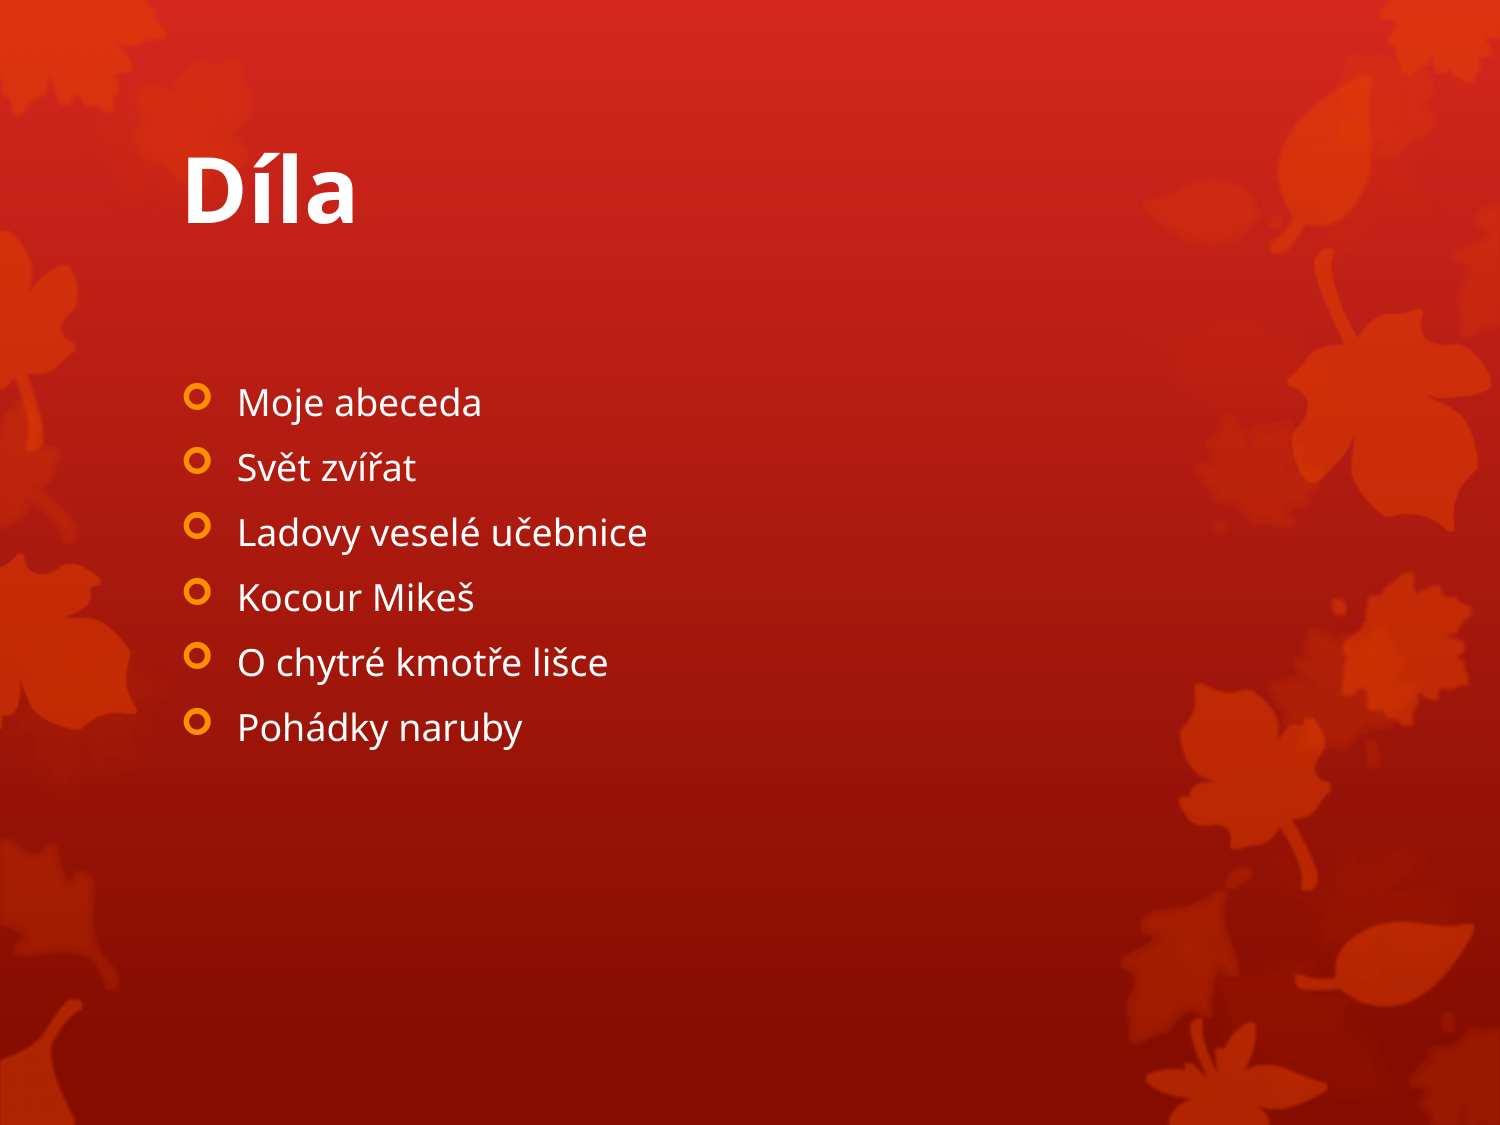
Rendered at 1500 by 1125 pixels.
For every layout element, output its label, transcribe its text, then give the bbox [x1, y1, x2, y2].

list Moje abeceda Svět zvířat Ladovy veselé učebnice Kocour Mikeš O chytré kmotře lišce Pohádky naruby [165, 296, 1335, 962]
title Díla [165, 110, 1335, 263]
